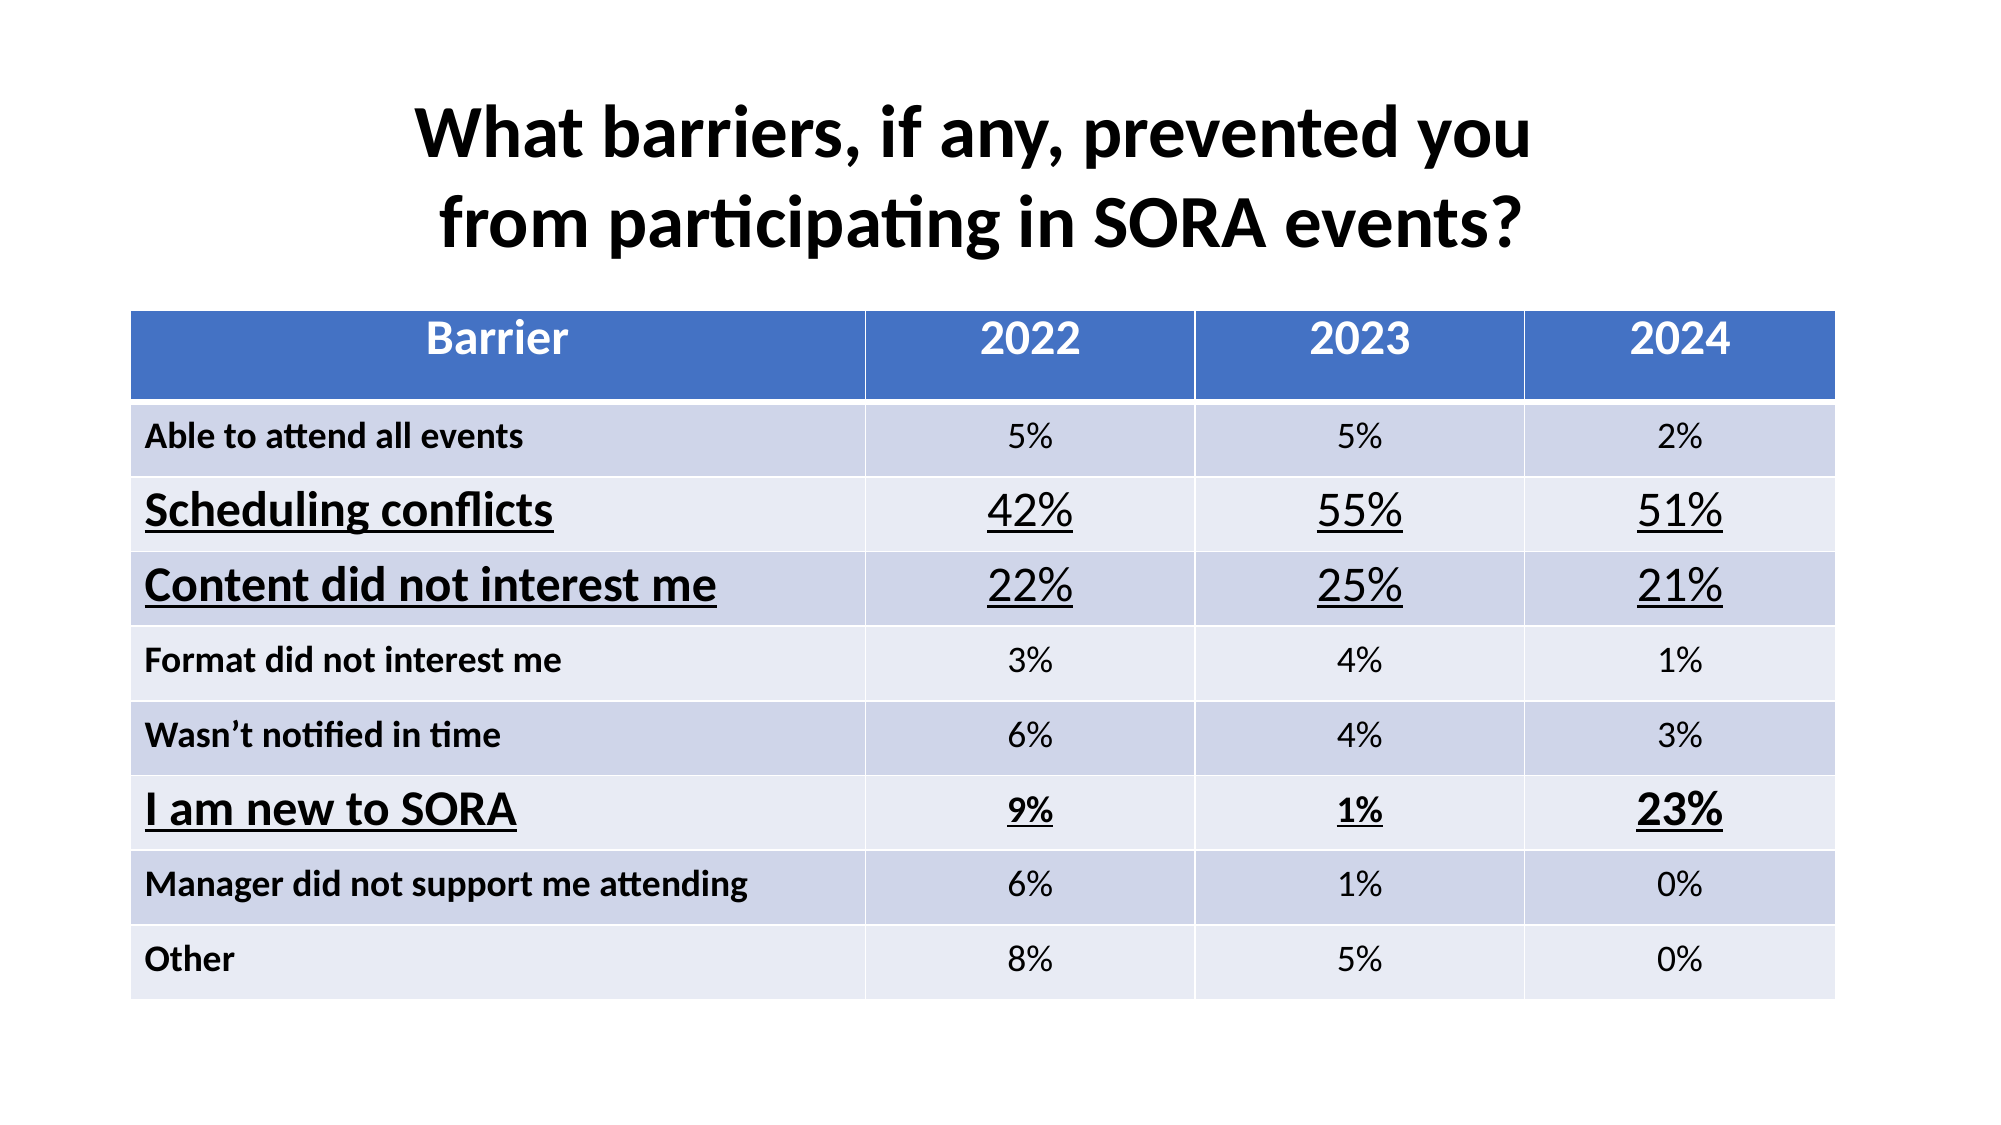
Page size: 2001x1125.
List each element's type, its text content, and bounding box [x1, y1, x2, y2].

table_cell 6% [866, 851, 1194, 924]
table_cell Able to attend all events [131, 405, 865, 476]
table_cell 0% [1525, 926, 1835, 999]
table_cell 42% [866, 478, 1194, 551]
table_cell 6% [866, 702, 1194, 775]
table_cell 4% [1196, 702, 1524, 775]
table_cell Wasn’t notified in time [131, 702, 865, 775]
table_cell 1% [1196, 776, 1524, 849]
table_cell 3% [1525, 702, 1835, 775]
table_cell Format did not interest me [131, 627, 865, 700]
table_cell 9% [866, 776, 1194, 849]
table_cell 8% [866, 926, 1194, 999]
table_cell 22% [866, 552, 1194, 625]
table_cell 1% [1525, 627, 1835, 700]
table_cell 0% [1525, 851, 1835, 924]
table_header 2024 [1525, 311, 1835, 399]
table_header Barrier [131, 311, 865, 399]
table_cell Scheduling conflicts [131, 478, 865, 551]
table_cell Content did not interest me [131, 552, 865, 625]
table_cell 55% [1196, 478, 1524, 551]
table_cell 5% [1196, 405, 1524, 476]
table_cell Manager did not support me attending [131, 851, 865, 924]
table_header 2022 [866, 311, 1194, 399]
table_cell I am new to SORA [131, 776, 865, 849]
table_cell 4% [1196, 627, 1524, 700]
table_header 2023 [1196, 311, 1524, 399]
table_cell 23% [1525, 776, 1835, 849]
table_cell 25% [1196, 552, 1524, 625]
table_cell Other [131, 926, 865, 999]
text_box What barriers, if any, prevented you from participating in SORA events? [111, 75, 1855, 270]
table_cell 1% [1196, 851, 1524, 924]
table_cell 51% [1525, 478, 1835, 551]
table_cell 2% [1525, 405, 1835, 476]
table_cell 5% [1196, 926, 1524, 999]
table_cell 3% [866, 627, 1194, 700]
table_cell 21% [1525, 552, 1835, 625]
table_cell 5% [866, 405, 1194, 476]
